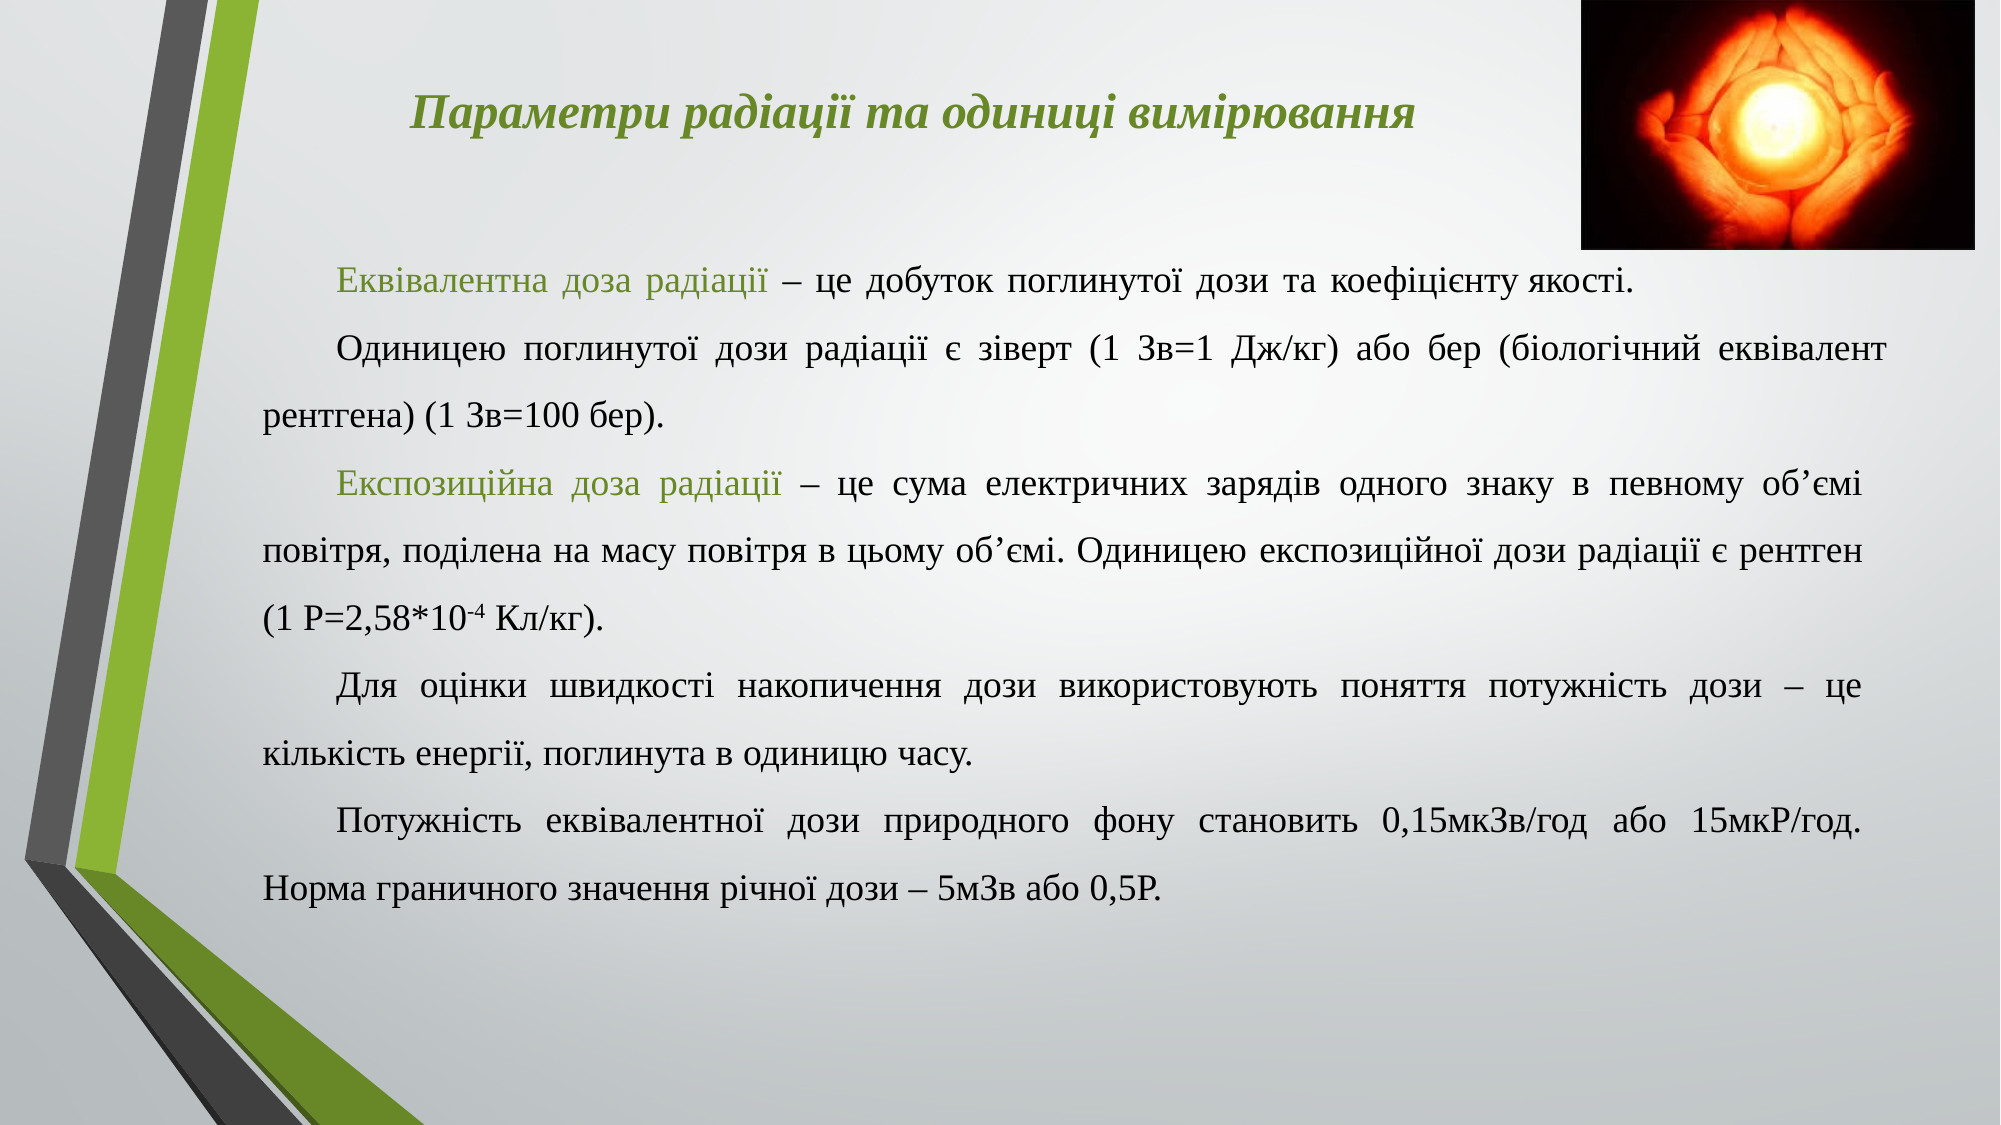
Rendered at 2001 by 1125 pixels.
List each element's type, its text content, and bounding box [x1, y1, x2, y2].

text_box Еквівалентна доза радіації – це добуток поглинутої дози та коефіцієнту якості. Одиницею поглинутої дози радіації є зіверт (1 Зв=1 Дж/кг) або бер (біологічний еквівалент рентгена) (1 Зв=100 бер). Експозиційна доза радіації – це сума електричних зарядів одного знаку в певному об’ємі повітря, поділена на масу повітря в цьому об’ємі. Одиницею експозиційної дози радіації є рентген (1 Р=2,58*10-4 Кл/кг). Для оцінки швидкості накопичення дози використовують поняття потужність дози – це кількість енергії, поглинута в одиницю часу. Потужність еквівалентної дози природного фону становить 0,15мкЗв/год або 15мкР/год. Норма граничного значення річної дози – 5мЗв або 0,5Р. [216, 225, 1904, 915]
picture [1581, 0, 1975, 250]
title Параметри радіації та одиниці вимірювання [91, 0, 1581, 222]
